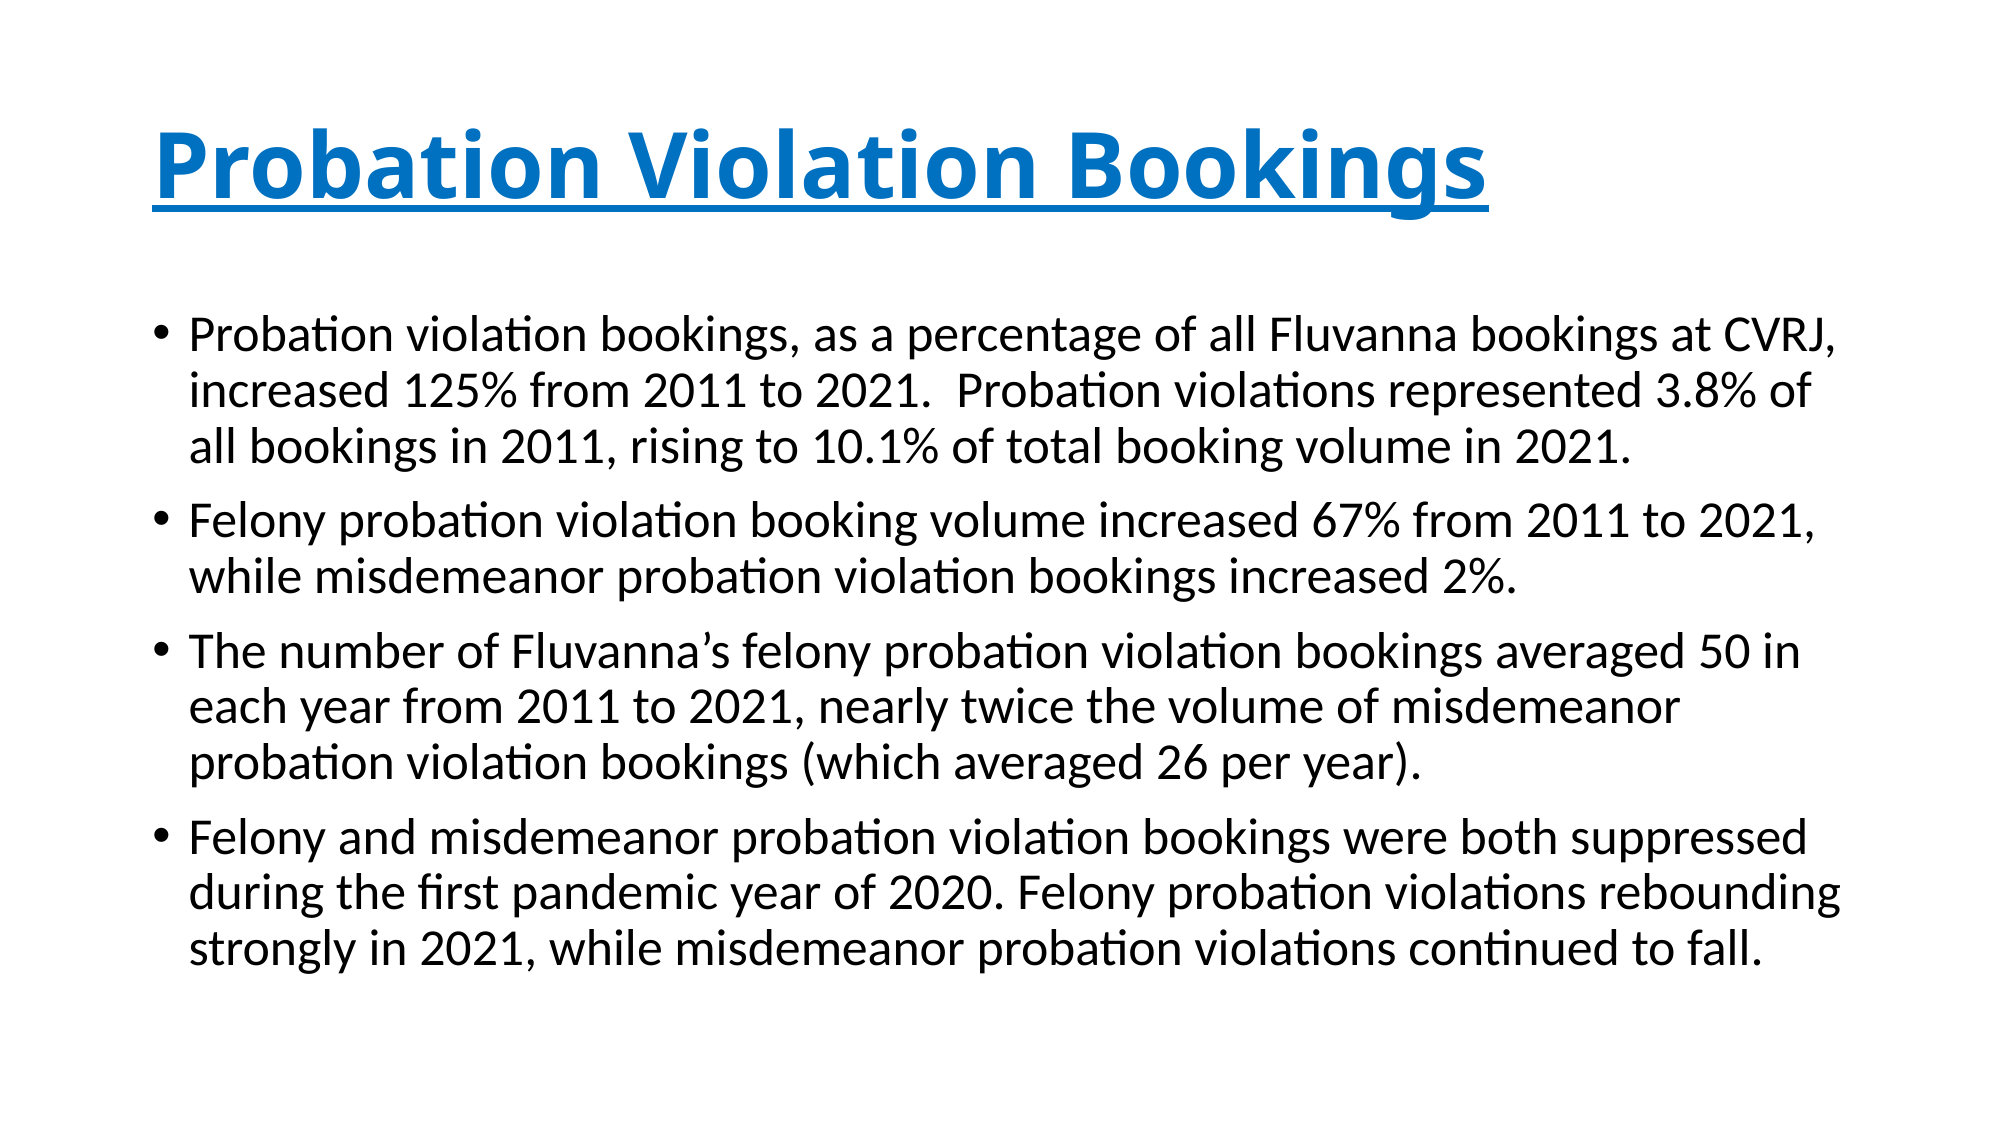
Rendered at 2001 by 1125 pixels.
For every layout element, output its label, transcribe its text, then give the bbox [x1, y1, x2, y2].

list Probation violation bookings, as a percentage of all Fluvanna bookings at CVRJ, increased 125% from 2011 to 2021. Probation violations represented 3.8% of all bookings in 2011, rising to 10.1% of total booking volume in 2021. Felony probation violation booking volume increased 67% from 2011 to 2021, while misdemeanor probation violation bookings increased 2%. The number of Fluvanna’s felony probation violation bookings averaged 50 in each year from 2011 to 2021, nearly twice the volume of misdemeanor probation violation bookings (which averaged 26 per year). Felony and misdemeanor probation violation bookings were both suppressed during the first pandemic year of 2020. Felony probation violations rebounding strongly in 2021, while misdemeanor probation violations continued to fall. [137, 299, 1863, 1014]
title Probation Violation Bookings [137, 59, 1863, 278]
